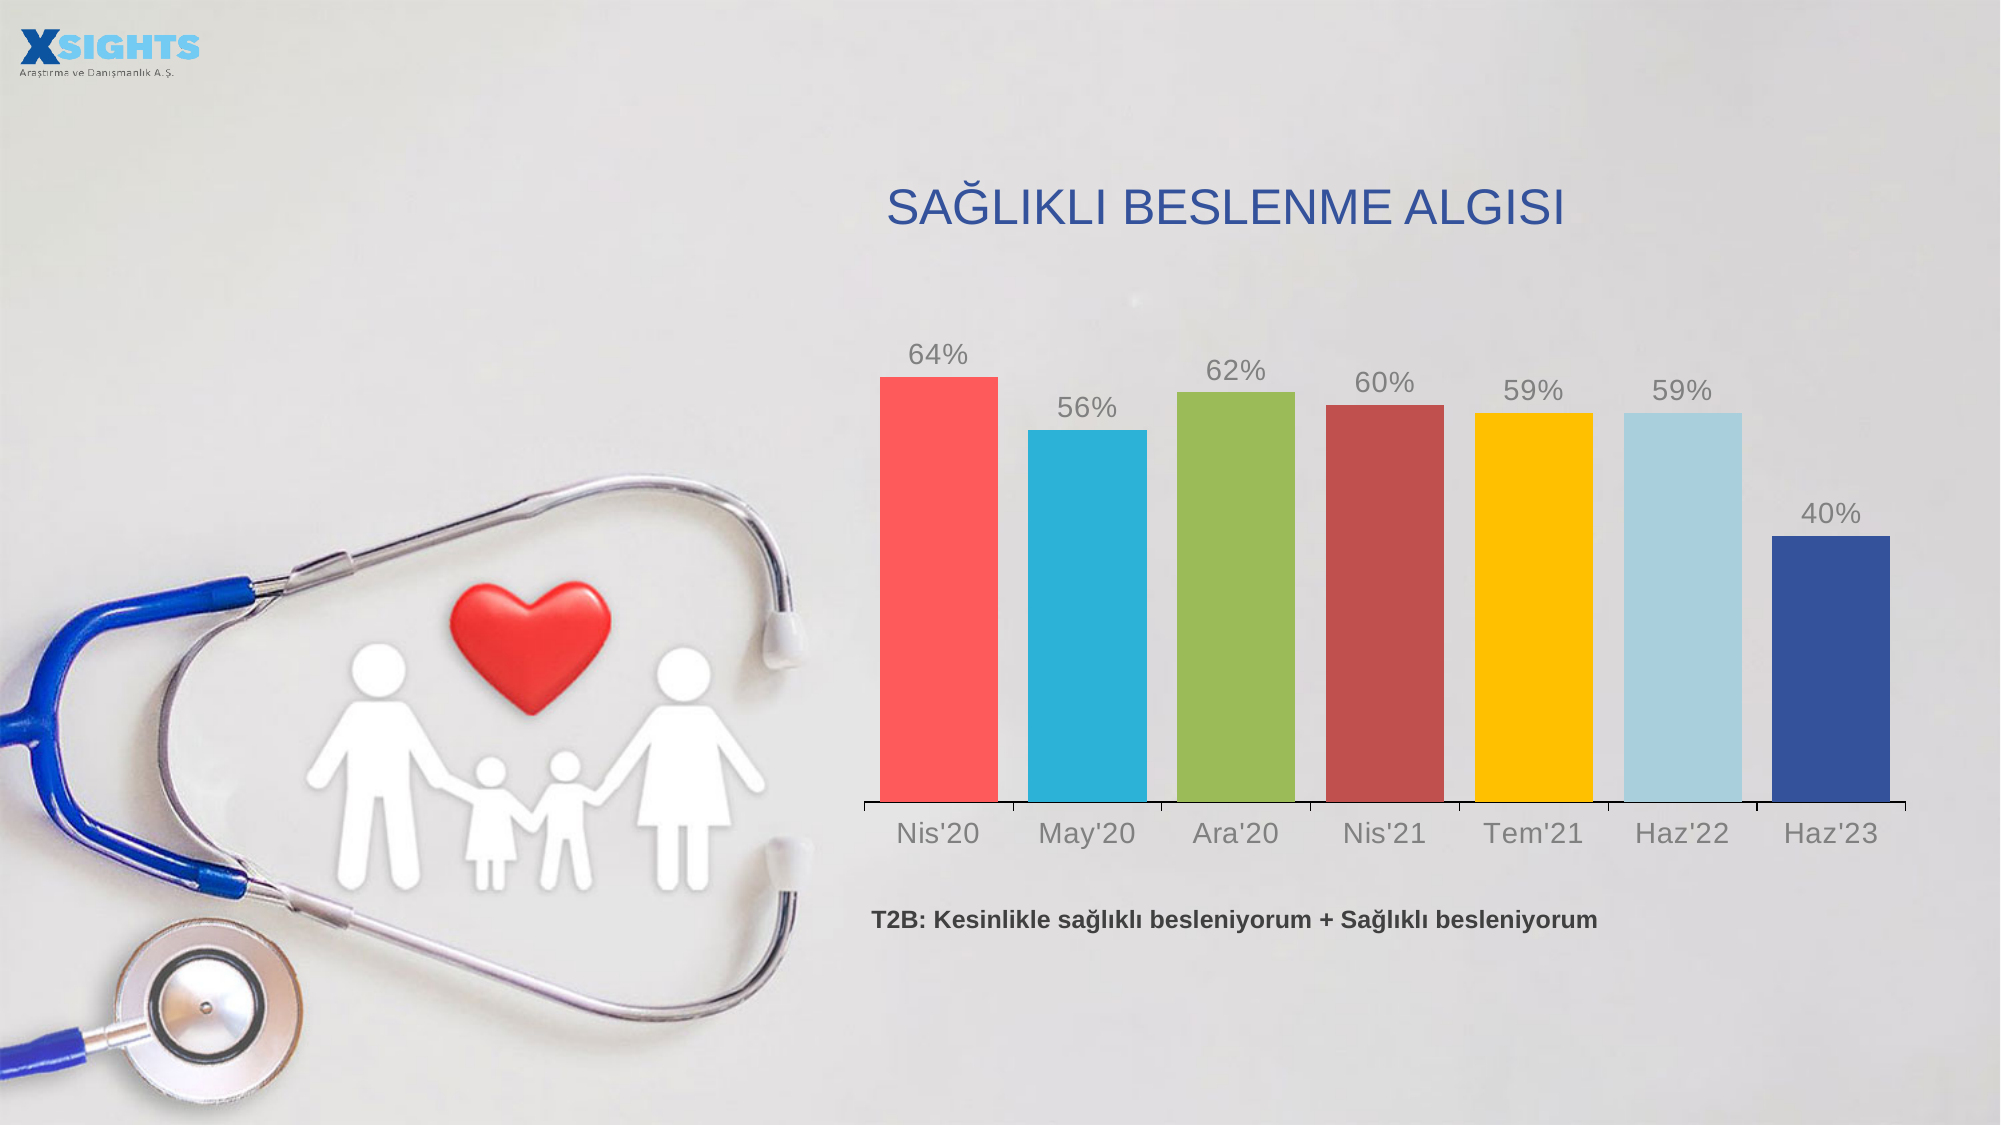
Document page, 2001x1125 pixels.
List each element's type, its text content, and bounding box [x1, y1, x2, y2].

picture [0, 0, 2001, 1125]
chart [854, 242, 1918, 883]
text_box [19, 29, 200, 78]
text_box T2B: Kesinlikle sağlıklı besleniyorum + Sağlıklı besleniyorum [871, 865, 1934, 942]
text_box SAĞLIKLI BESLENME ALGISI [871, 167, 1968, 243]
